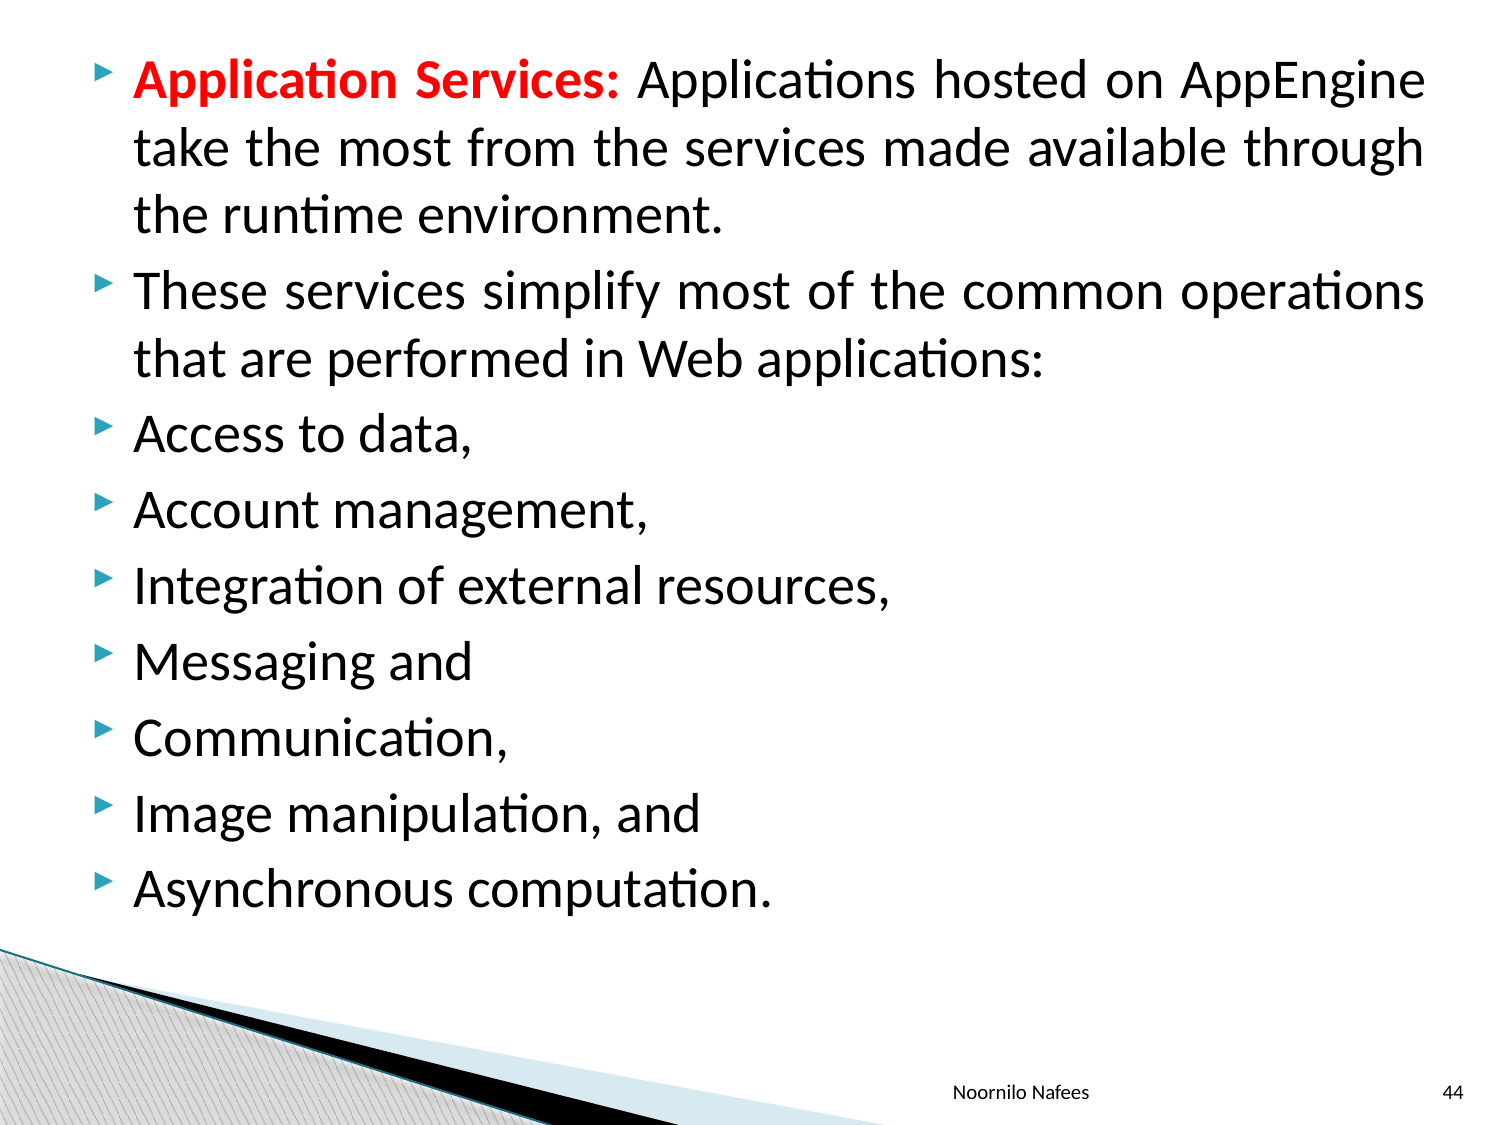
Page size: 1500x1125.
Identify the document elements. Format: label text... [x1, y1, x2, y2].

slide_number 44 [1418, 1051, 1479, 1112]
footer Noornilo Nafees [718, 1051, 1105, 1112]
list Application Services: Applications hosted on AppEngine take the most from the services made available through the runtime environment. These services simplify most of the common operations that are performed in Web applications: Access to data, Account management, Integration of external resources, Messaging and Communication, Image manipulation, and Asynchronous computation. [58, 35, 1442, 1067]
